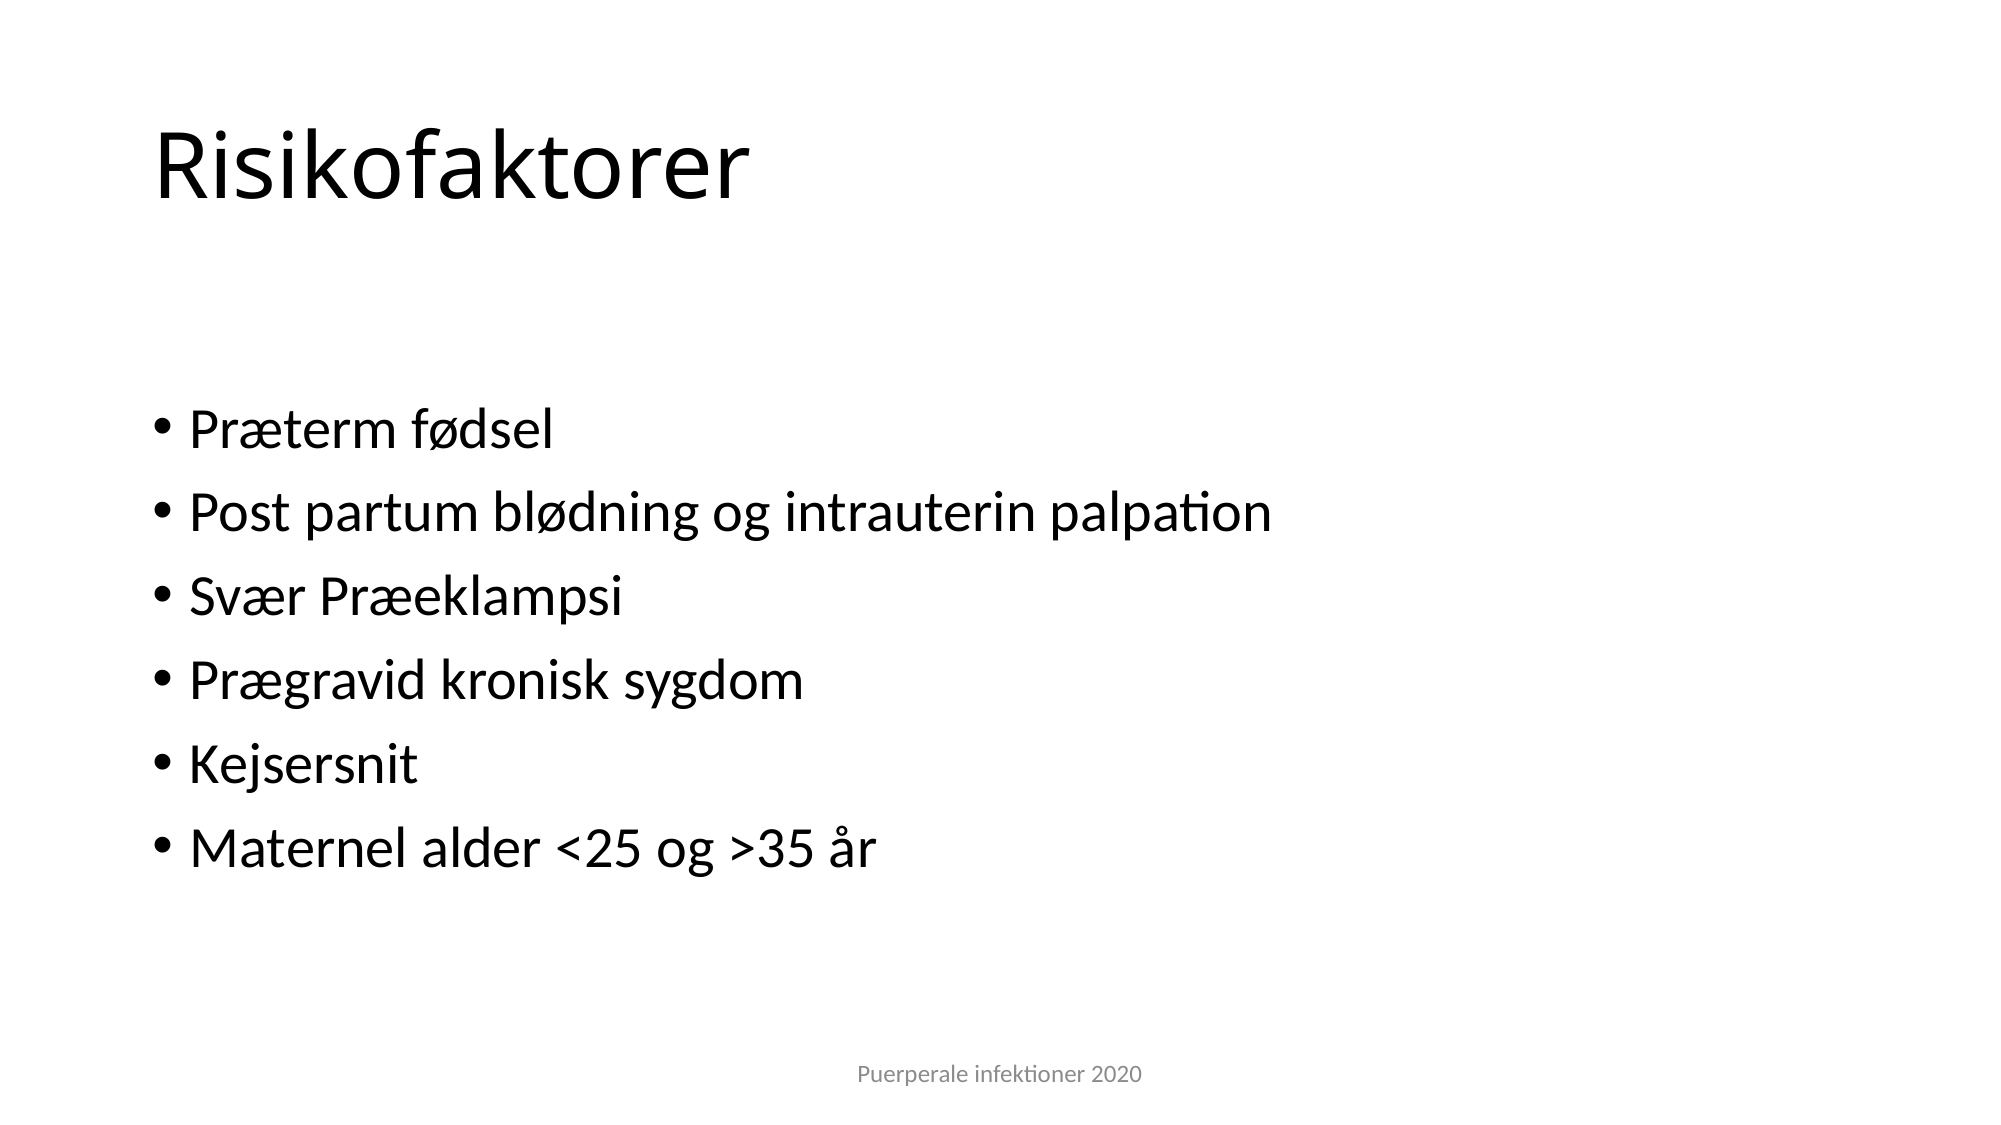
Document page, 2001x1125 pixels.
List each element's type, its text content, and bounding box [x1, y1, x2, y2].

title Risikofaktorer [137, 59, 1863, 278]
list Præterm fødsel Post partum blødning og intrauterin palpation Svær Præeklampsi Prægravid kronisk sygdom Kejsersnit Maternel alder <25 og >35 år [137, 299, 1863, 1014]
footer Puerperale infektioner 2020 [662, 1042, 1338, 1103]
